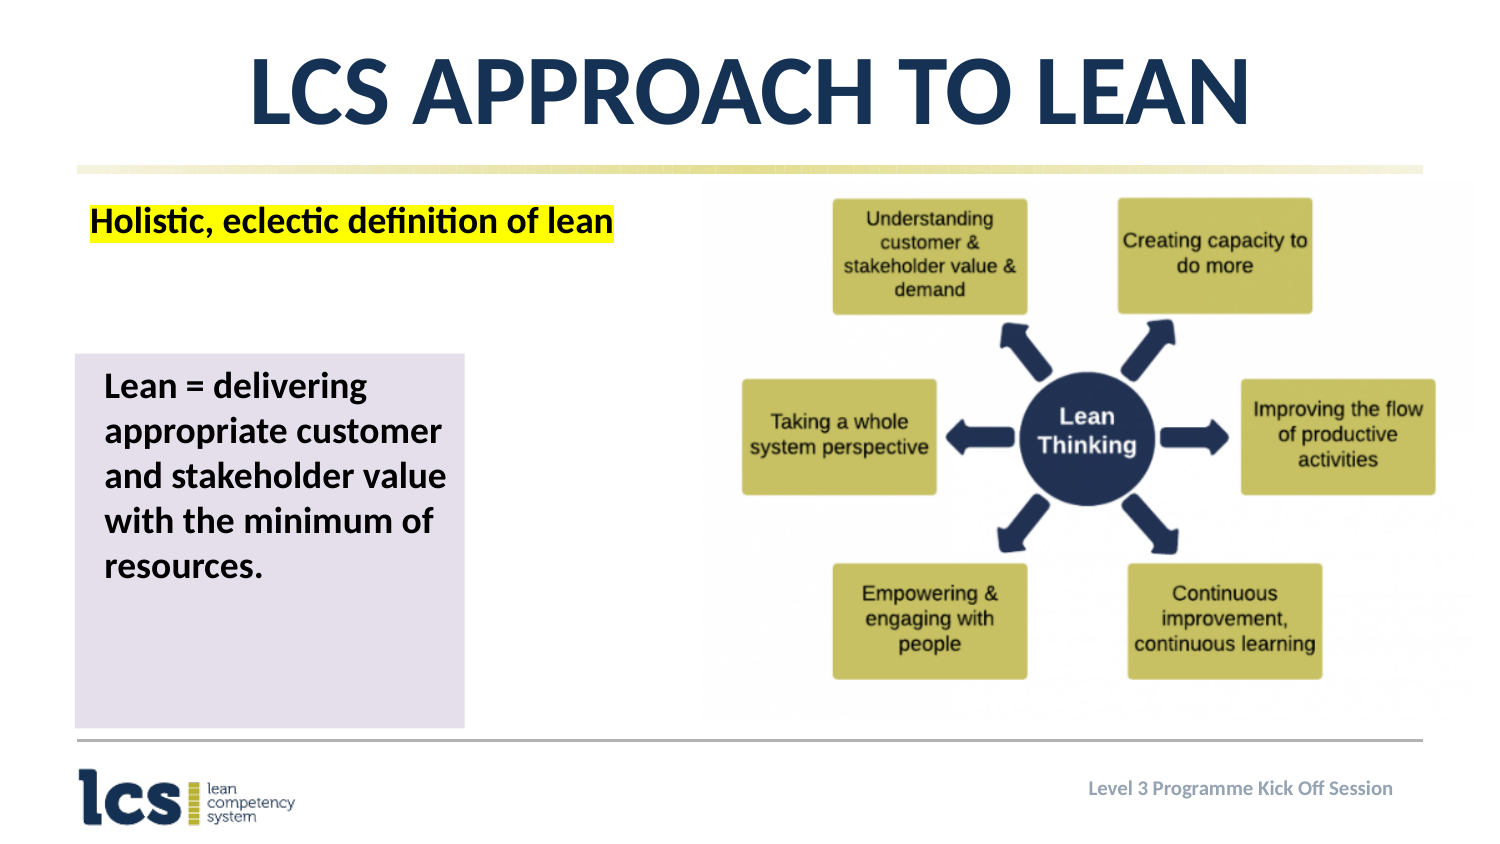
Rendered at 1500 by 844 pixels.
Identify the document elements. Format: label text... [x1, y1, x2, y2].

picture [58, 748, 316, 844]
title LCS Approach to Lean [76, 14, 1425, 155]
text_box Lean = delivering appropriate customer and stakeholder value with the minimum of resources. [74, 353, 465, 729]
list Holistic, eclectic definition of lean [75, 181, 674, 741]
picture [701, 181, 1477, 720]
